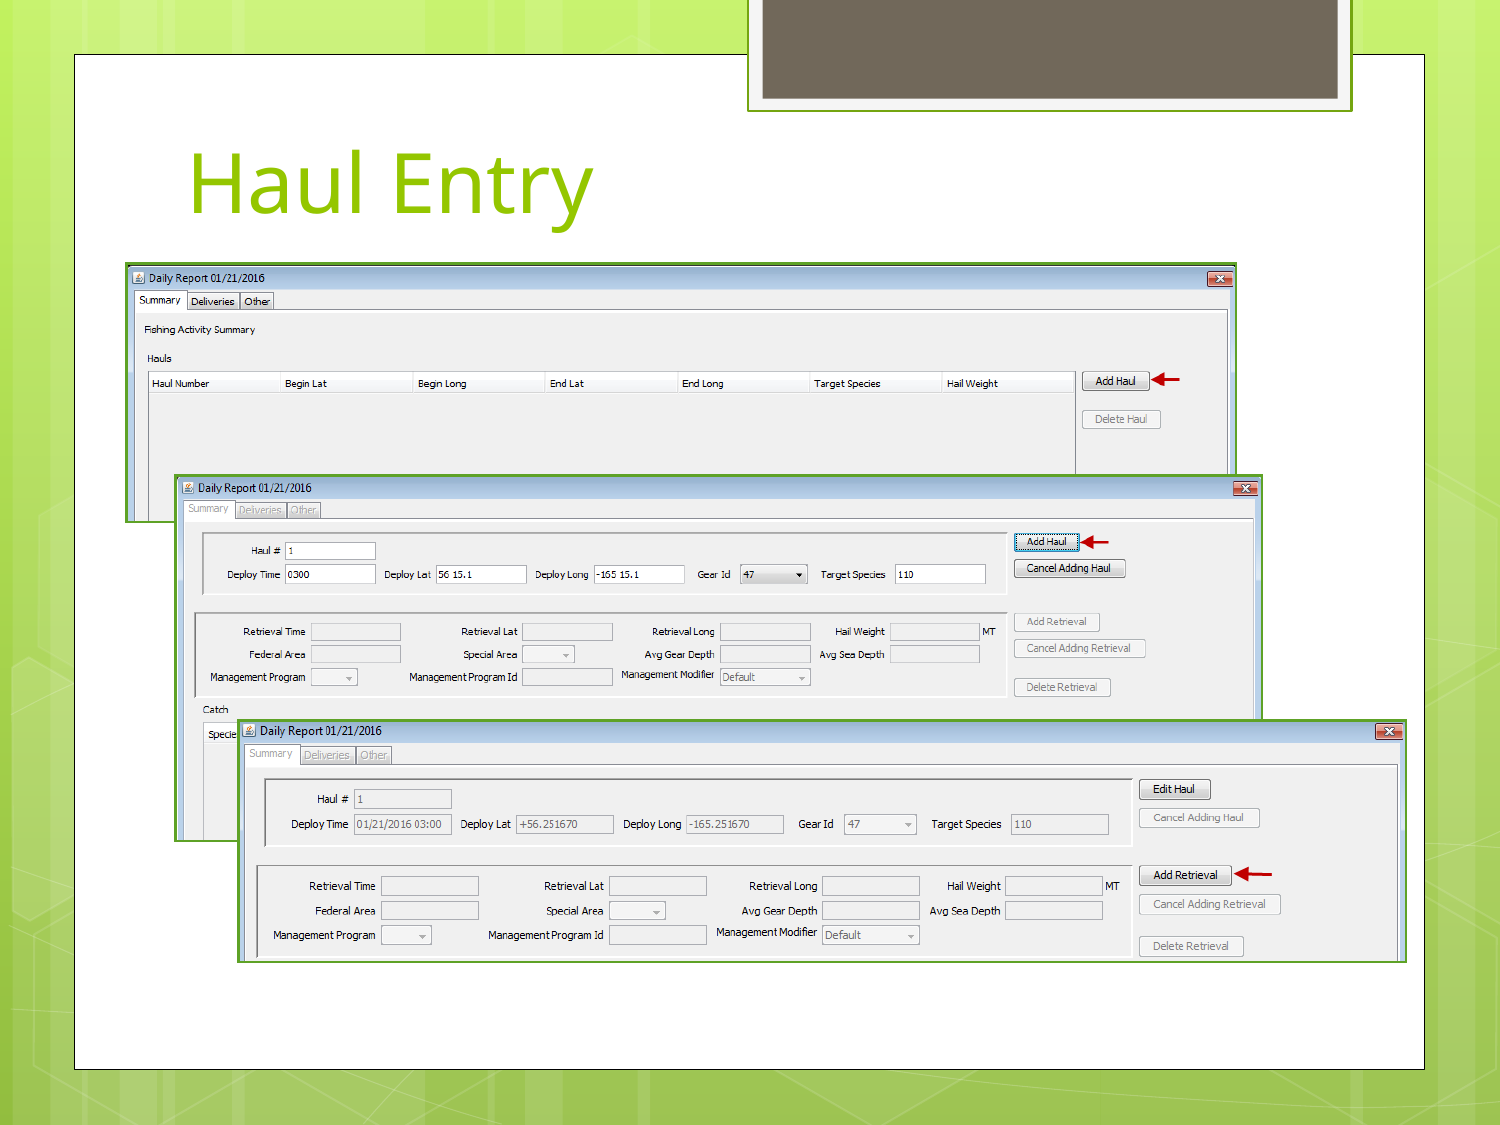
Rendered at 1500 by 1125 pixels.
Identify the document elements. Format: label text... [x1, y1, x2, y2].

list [124, 262, 1237, 523]
title Haul Entry [171, 50, 1324, 238]
picture [174, 474, 1407, 964]
